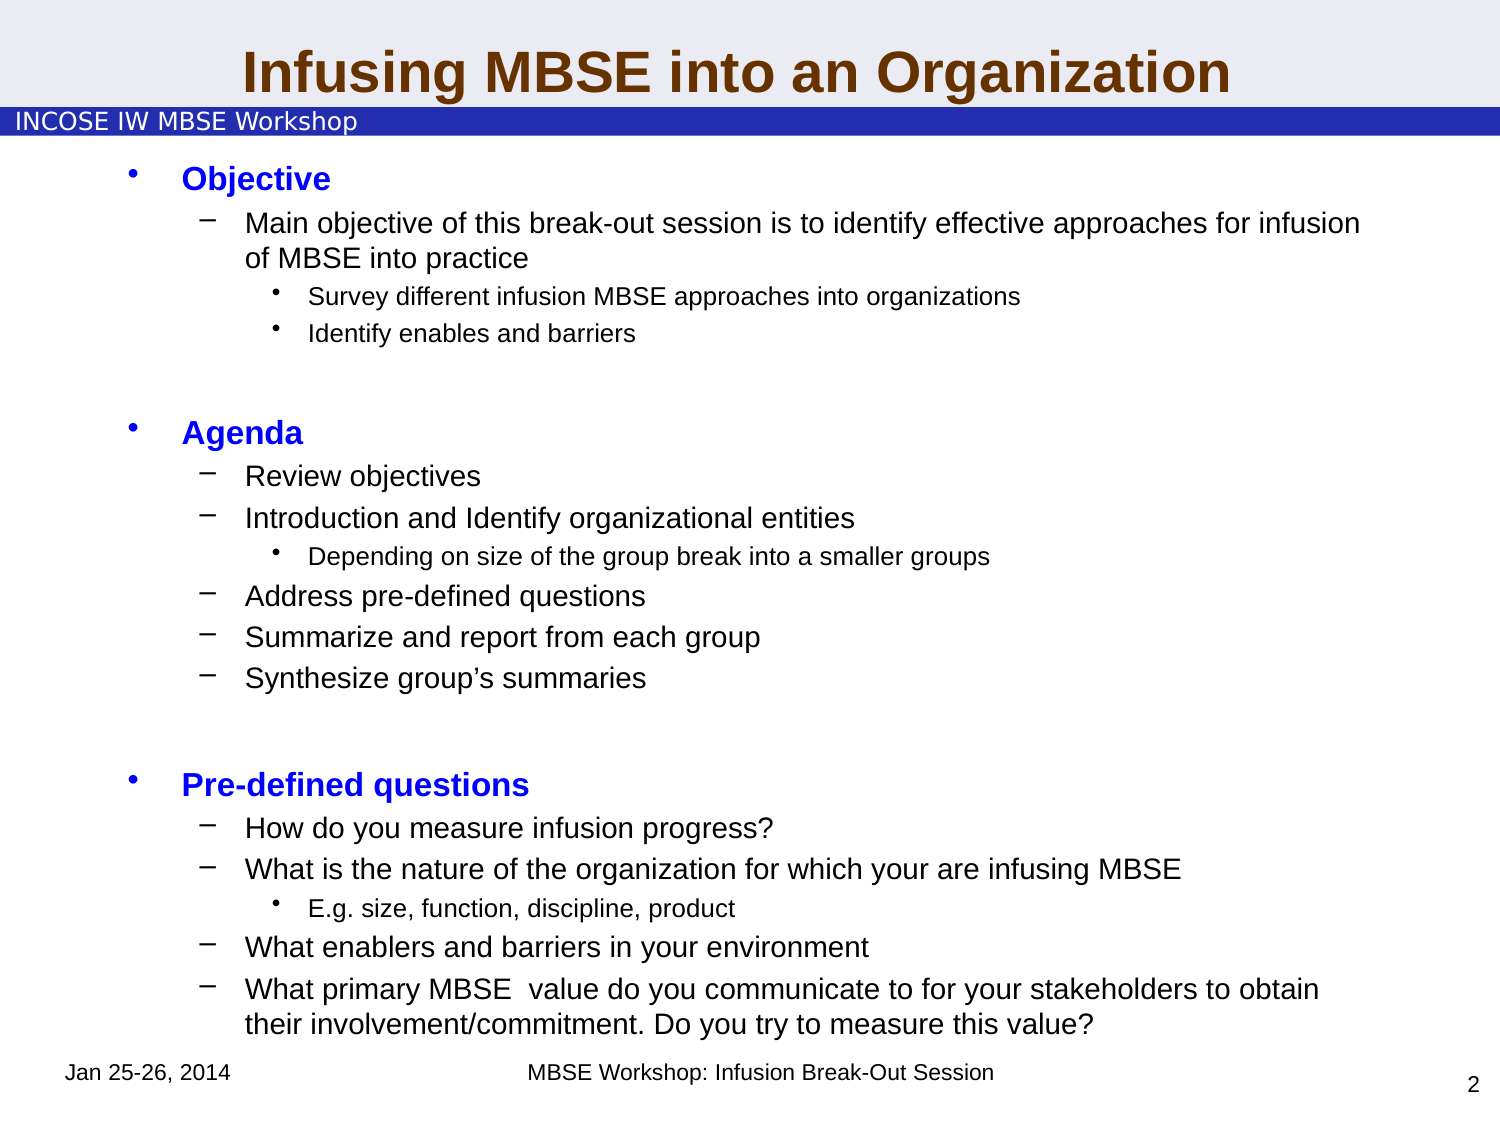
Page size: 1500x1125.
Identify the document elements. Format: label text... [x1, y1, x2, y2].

list Objective Main objective of this break-out session is to identify effective approaches for infusion of MBSE into practice Survey different infusion MBSE approaches into organizations Identify enables and barriers Agenda Review objectives Introduction and Identify organizational entities Depending on size of the group break into a smaller groups Address pre-defined questions Summarize and report from each group Synthesize group’s summaries Pre-defined questions How do you measure infusion progress? What is the nature of the organization for which your are infusing MBSE E.g. size, function, discipline, product What enablers and barriers in your environment What primary MBSE value do you communicate to for your stakeholders to obtain their involvement/commitment. Do you try to measure this value? [112, 149, 1388, 1051]
title Infusing MBSE into an Organization [99, 12, 1376, 126]
footer MBSE Workshop: Infusion Break-Out Session [512, 1050, 1150, 1100]
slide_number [50, 1050, 363, 1100]
slide_number 2 [1182, 1062, 1495, 1100]
